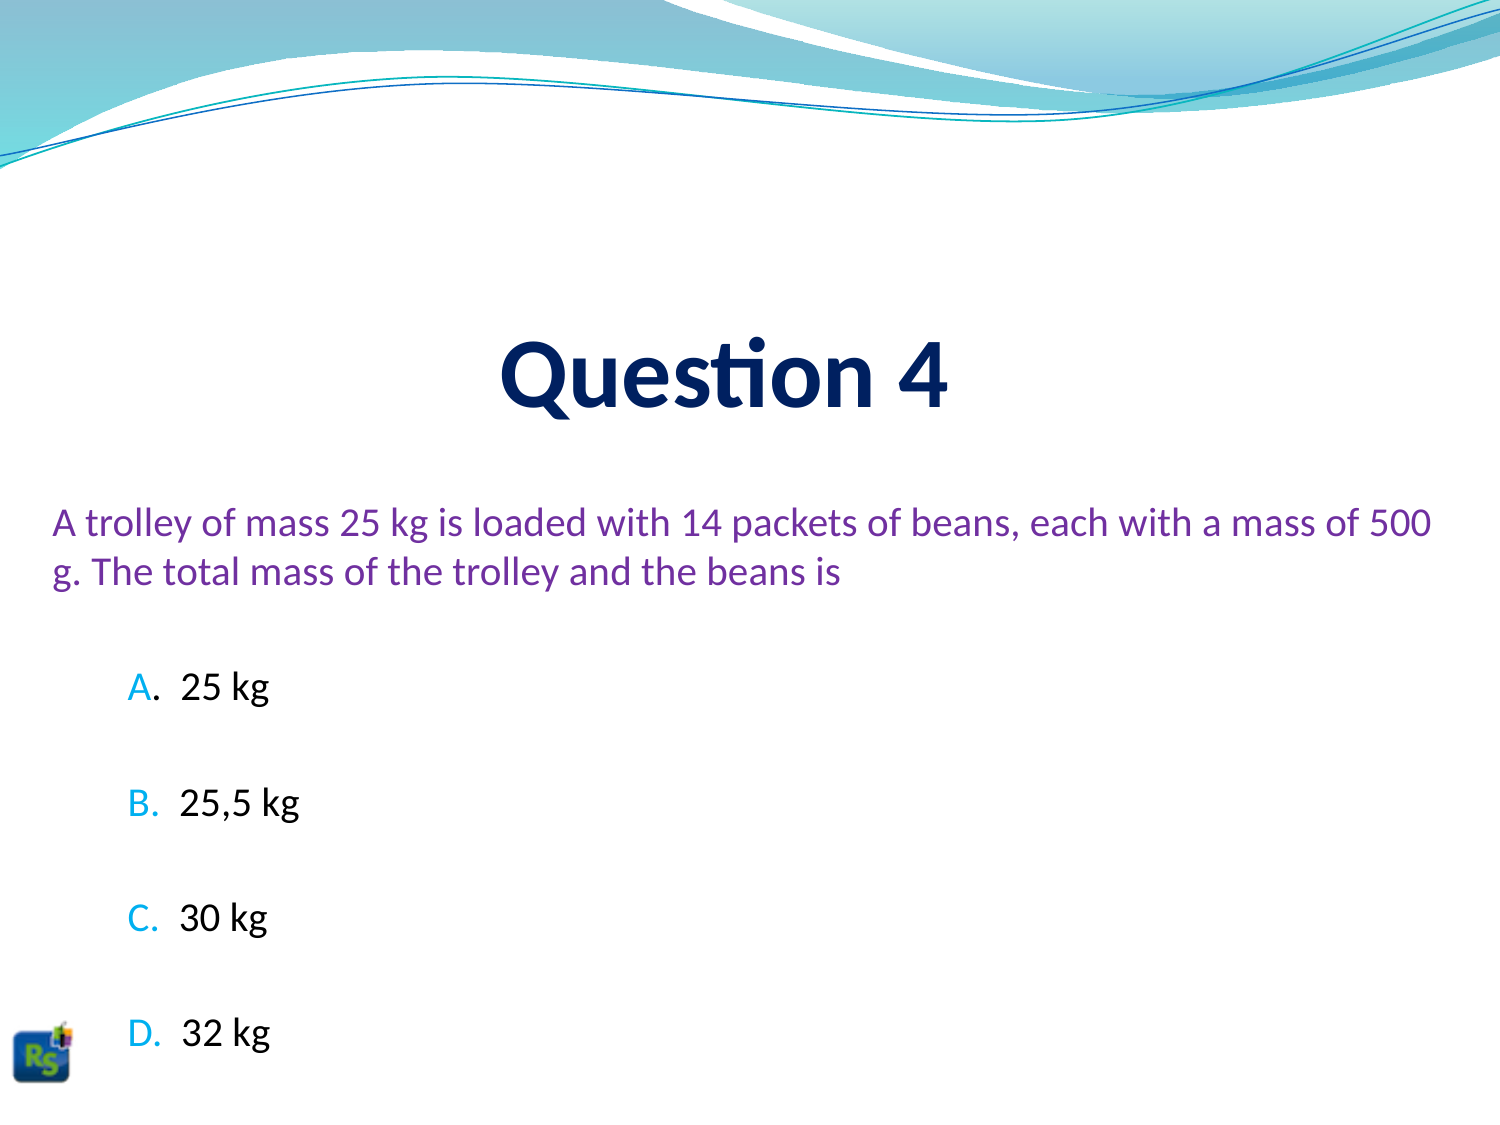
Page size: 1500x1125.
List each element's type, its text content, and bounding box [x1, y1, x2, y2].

title Question 4 [50, 275, 1400, 428]
picture [10, 1020, 78, 1086]
list A trolley of mass 25 kg is loaded with 14 packets of beans, each with a mass of 500 g. The total mass of the trolley and the beans is A. 25 kg B. 25,5 kg C. 30 kg D. 32 kg [37, 487, 1463, 1063]
